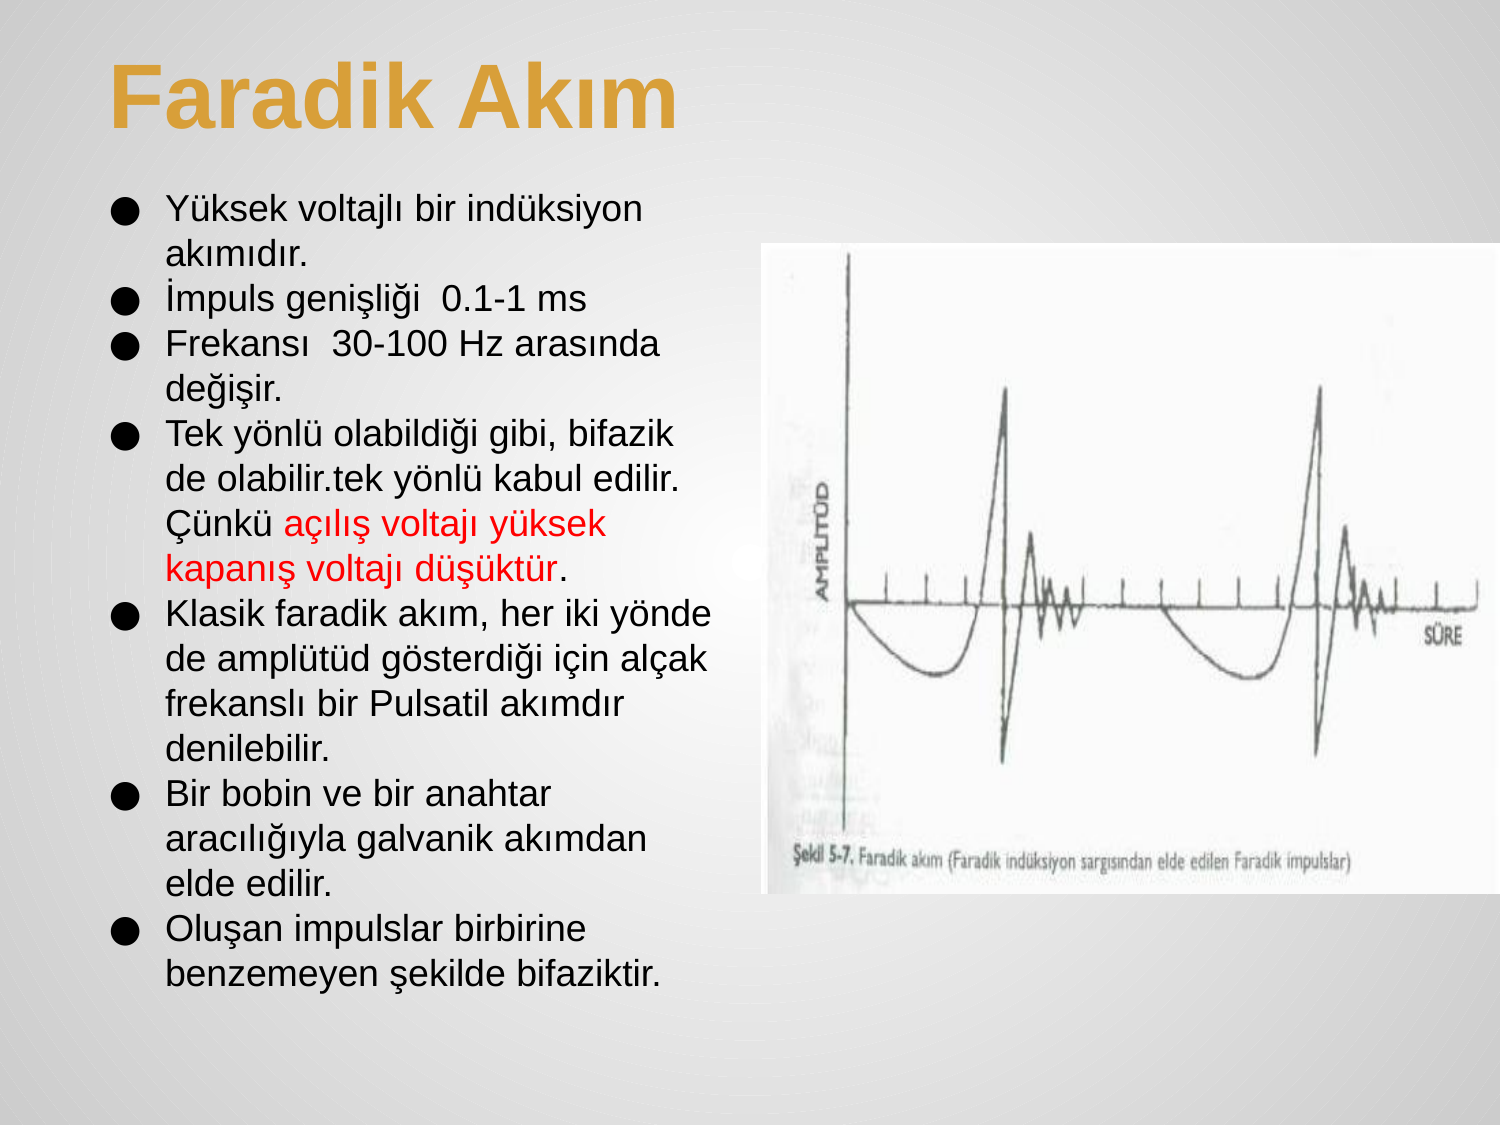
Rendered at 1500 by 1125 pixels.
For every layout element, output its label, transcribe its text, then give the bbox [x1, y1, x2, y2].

title Faradik Akım [93, 58, 1462, 155]
list Yüksek voltajlı bir indüksiyon akımıdır. İmpuls genişliği 0.1-1 ms Frekansı 30-100 Hz arasında değişir. Tek yönlü olabildiği gibi, bifazik de olabilir.tek yönlü kabul edilir. Çünkü açılış voltajı yüksek kapanış voltajı düşüktür. Klasik faradik akım, her iki yönde de amplütüd gösterdiği için alçak frekanslı bir Pulsatil akımdır denilebilir. Bir bobin ve bir anahtar aracılığıyla galvanik akımdan elde edilir. Oluşan impulslar birbirine benzemeyen şekilde bifaziktir. [75, 176, 738, 1071]
picture [761, 243, 1500, 894]
